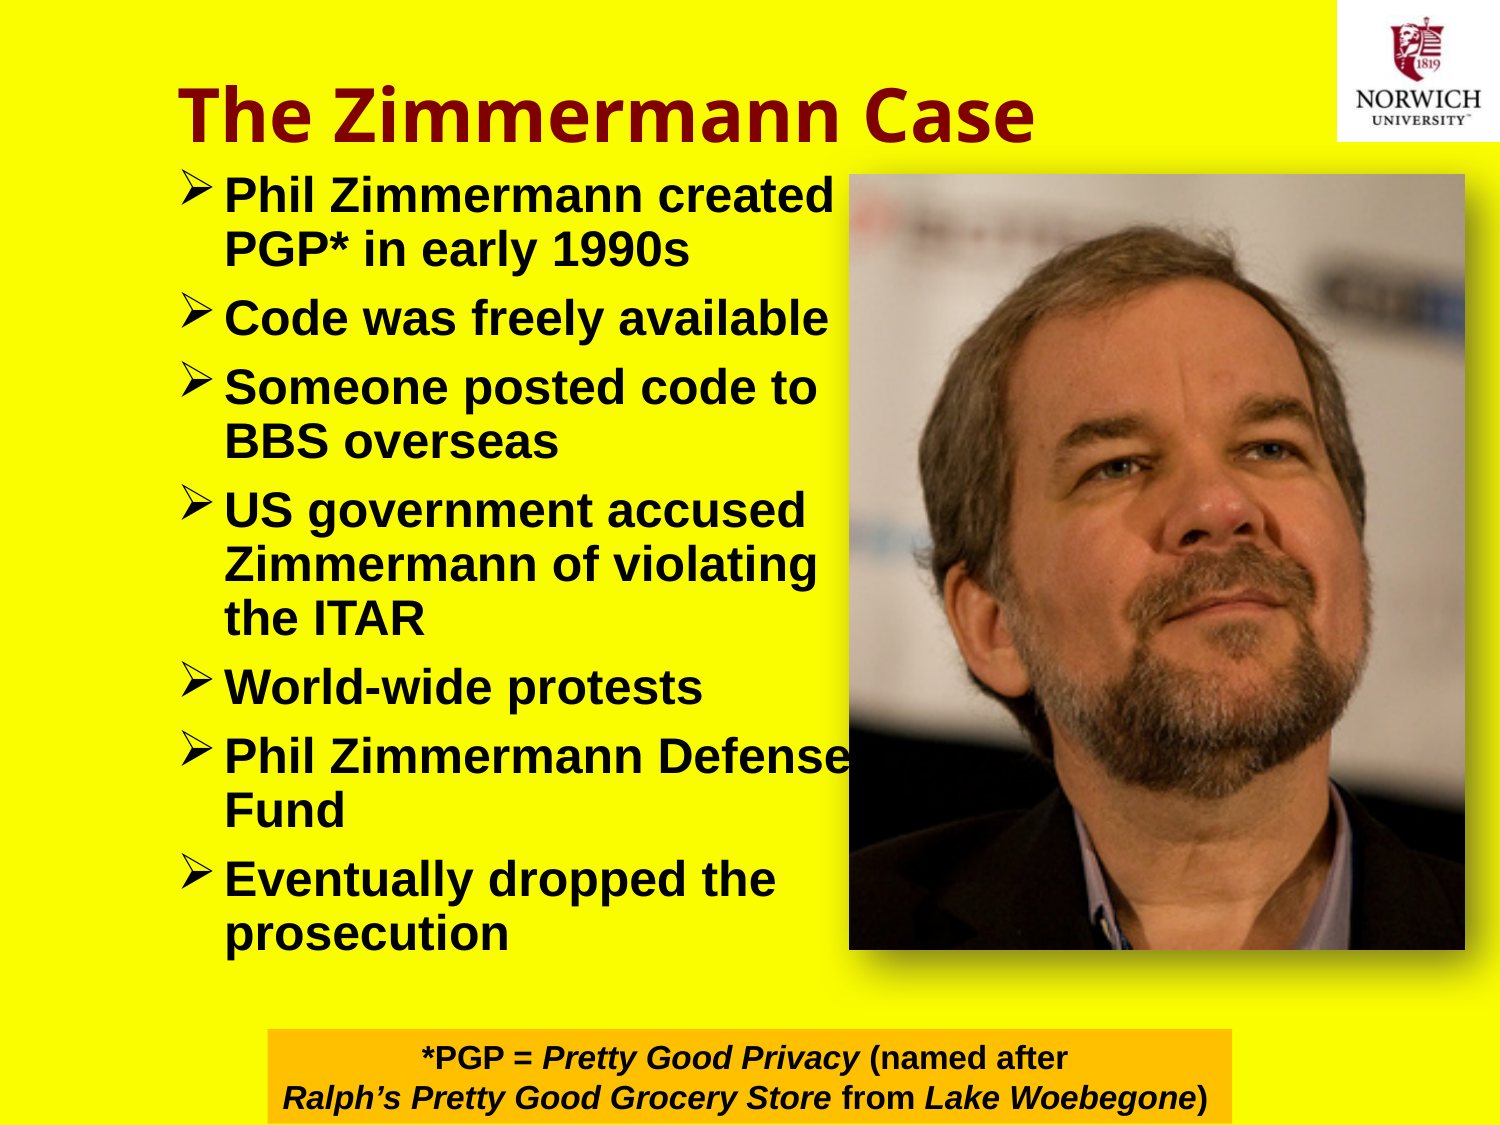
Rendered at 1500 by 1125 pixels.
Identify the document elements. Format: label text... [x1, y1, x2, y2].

picture [849, 174, 1465, 951]
picture [1337, 0, 1500, 142]
title The Zimmermann Case [161, 24, 1339, 161]
text_box *PGP = Pretty Good Privacy (named after Ralph’s Pretty Good Grocery Store from Lake Woebegone) [267, 1029, 1233, 1124]
list Phil Zimmermann created PGP* in early 1990s Code was freely available Someone posted code to BBS overseas US government accused Zimmermann of violating the ITAR World-wide protests Phil Zimmermann Defense Fund Eventually dropped the prosecution [161, 161, 901, 1039]
